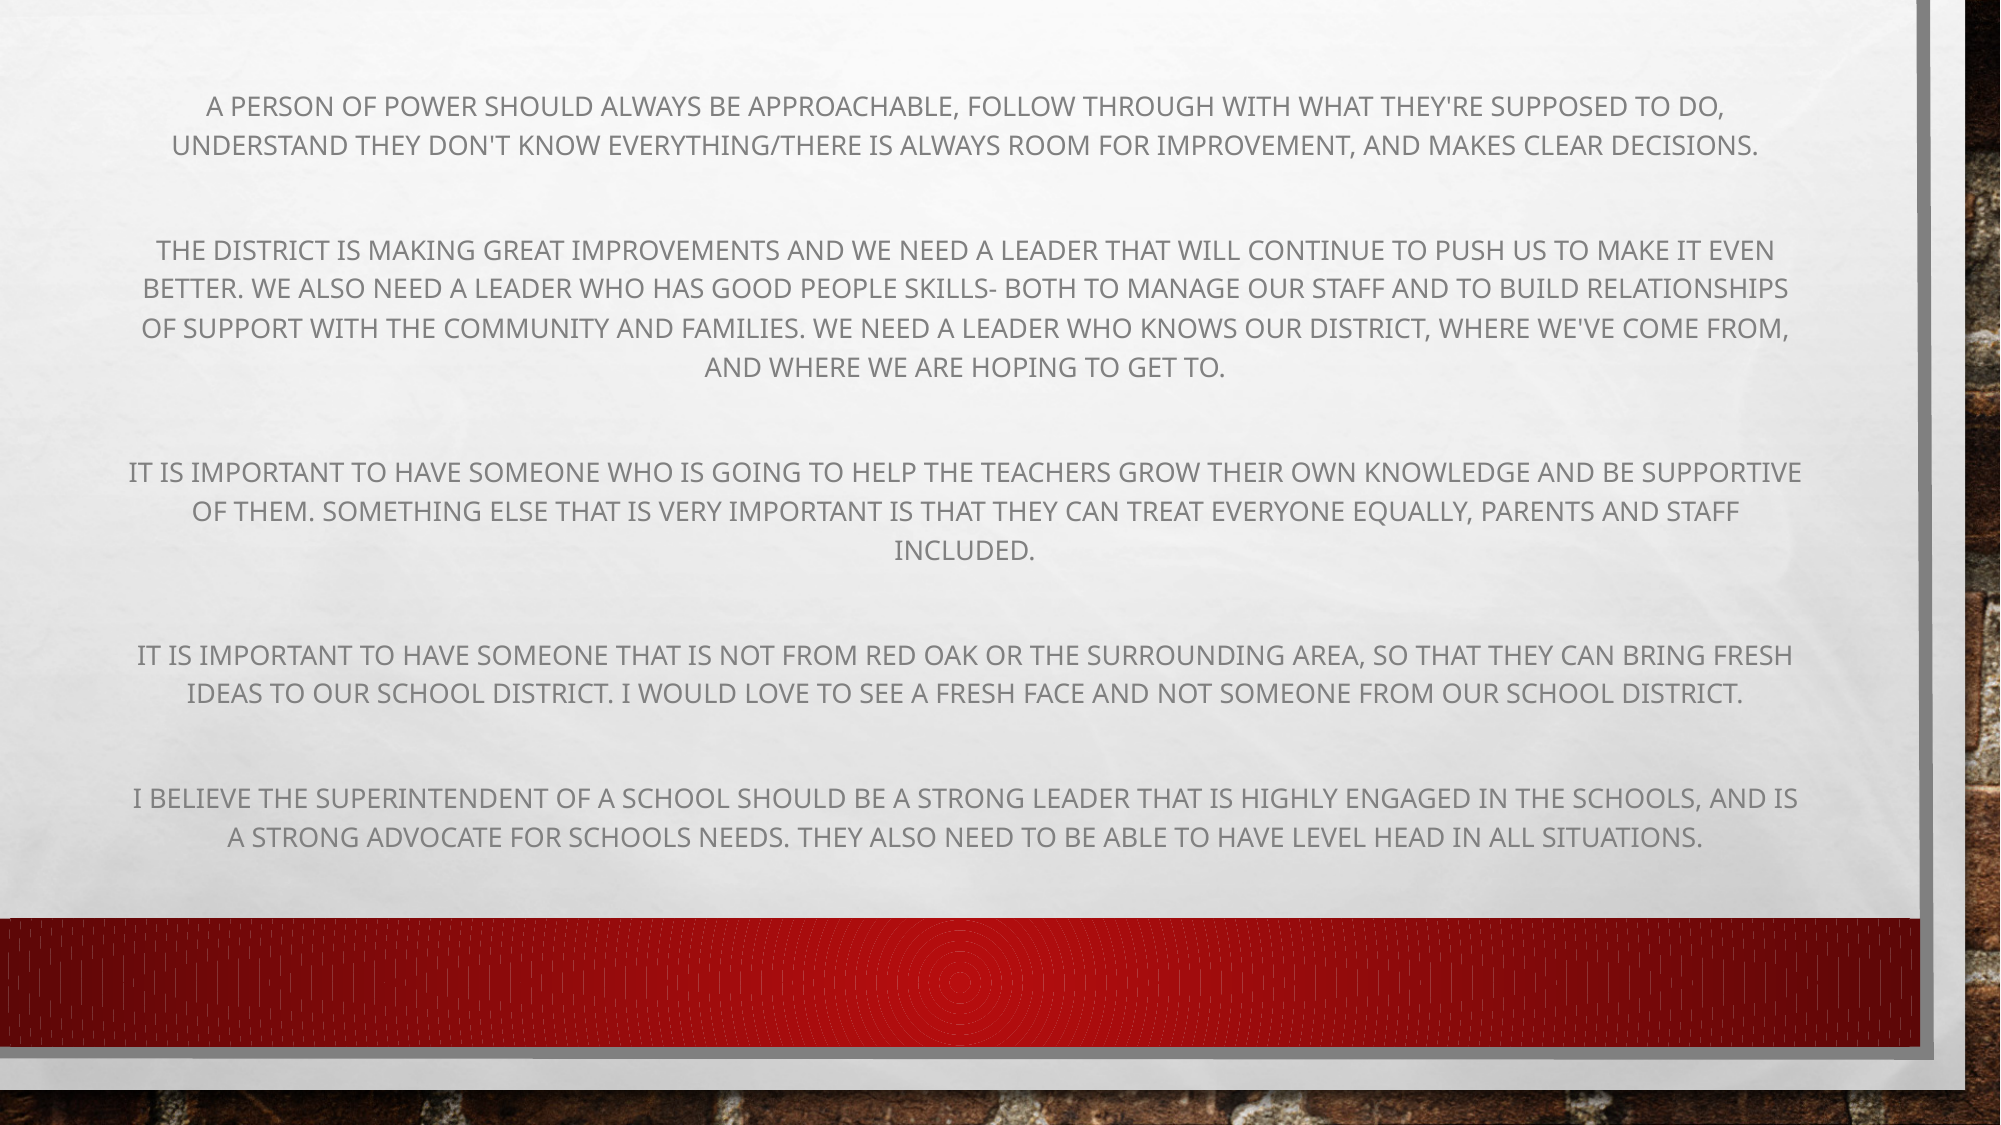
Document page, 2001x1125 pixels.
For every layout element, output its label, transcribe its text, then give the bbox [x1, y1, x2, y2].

list A person of power should always be approachable, follow through with what they're supposed to do, understand they don't know everything/there is always room for improvement, and makes clear decisions. The district is making great improvements and we need a leader that will continue to push us to make it even better. We also need a leader who has good people skills- both to manage our staff and to build relationships of support with the community and families. We need a leader who knows our district, where we've come from, and where we are hoping to get to. It is important to have someone who is going to help the teachers grow their own knowledge and be supportive of them. Something else that is very important is that they can treat everyone equally, parents and staff included. It is important to have someone that is not from Red Oak or the surrounding area, so that they can bring fresh ideas to our school district. I would LOVE to see a fresh face and not someone from our school district. I believe the superintendent of a school should be a strong leader that is highly engaged in the schools, and is a strong advocate for schools needs. They also need to be able to have level head in all situations. [112, 75, 1818, 883]
picture [0, 0, 2000, 1125]
